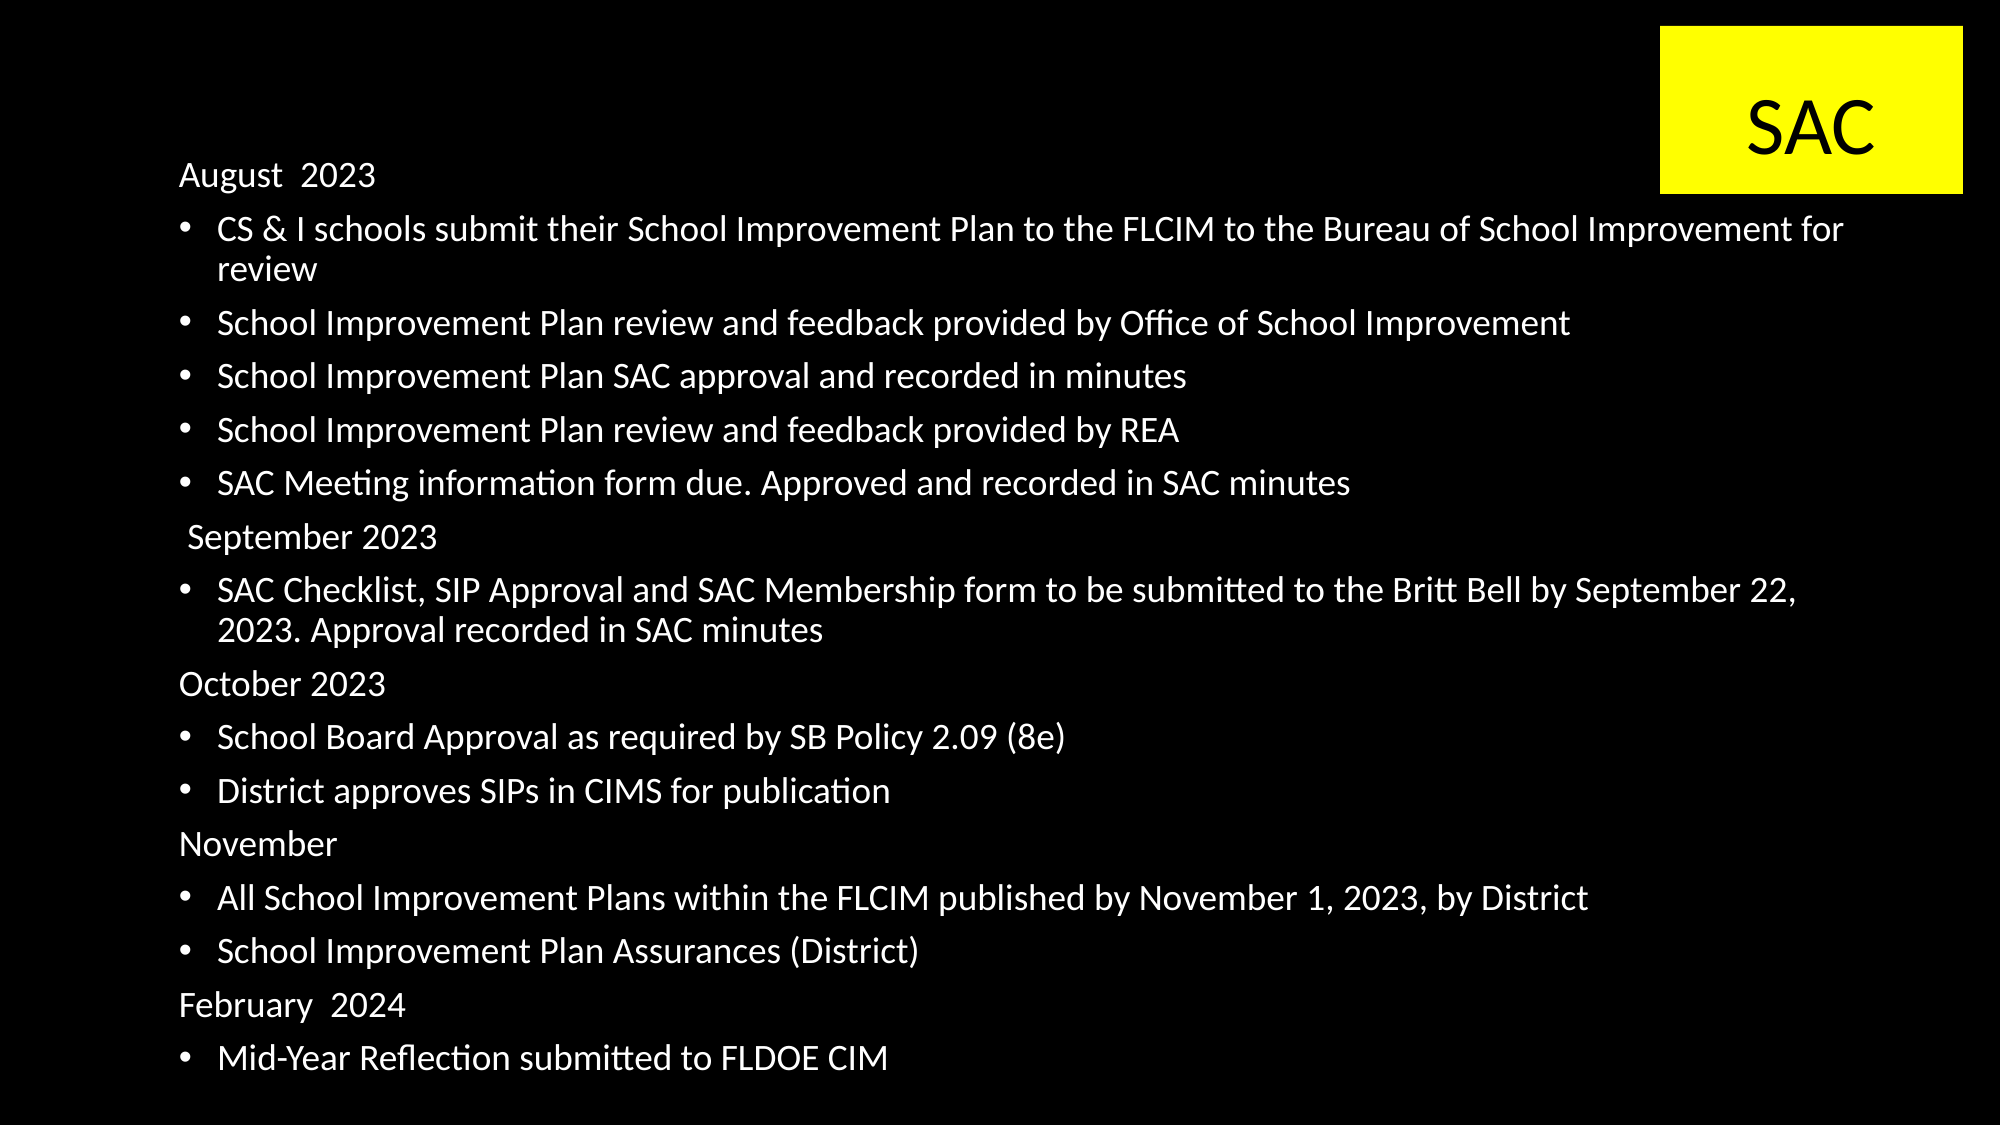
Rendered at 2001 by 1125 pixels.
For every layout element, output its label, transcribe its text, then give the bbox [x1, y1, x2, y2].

text_box SAC [1660, 25, 1963, 194]
list August 2023 CS & I schools submit their School Improvement Plan to the FLCIM to the Bureau of School Improvement for review School Improvement Plan review and feedback provided by Office of School Improvement School Improvement Plan SAC approval and recorded in minutes School Improvement Plan review and feedback provided by REA SAC Meeting information form due. Approved and recorded in SAC minutes September 2023 SAC Checklist, SIP Approval and SAC Membership form to be submitted to the Britt Bell by September 22, 2023. Approval recorded in SAC minutes October 2023 School Board Approval as required by SB Policy 2.09 (8e) District approves SIPs in CIMS for publication November All School Improvement Plans within the FLCIM published by November 1, 2023, by District School Improvement Plan Assurances (District) February 2024 Mid-Year Reflection submitted to FLDOE CIM [163, 148, 1889, 1099]
